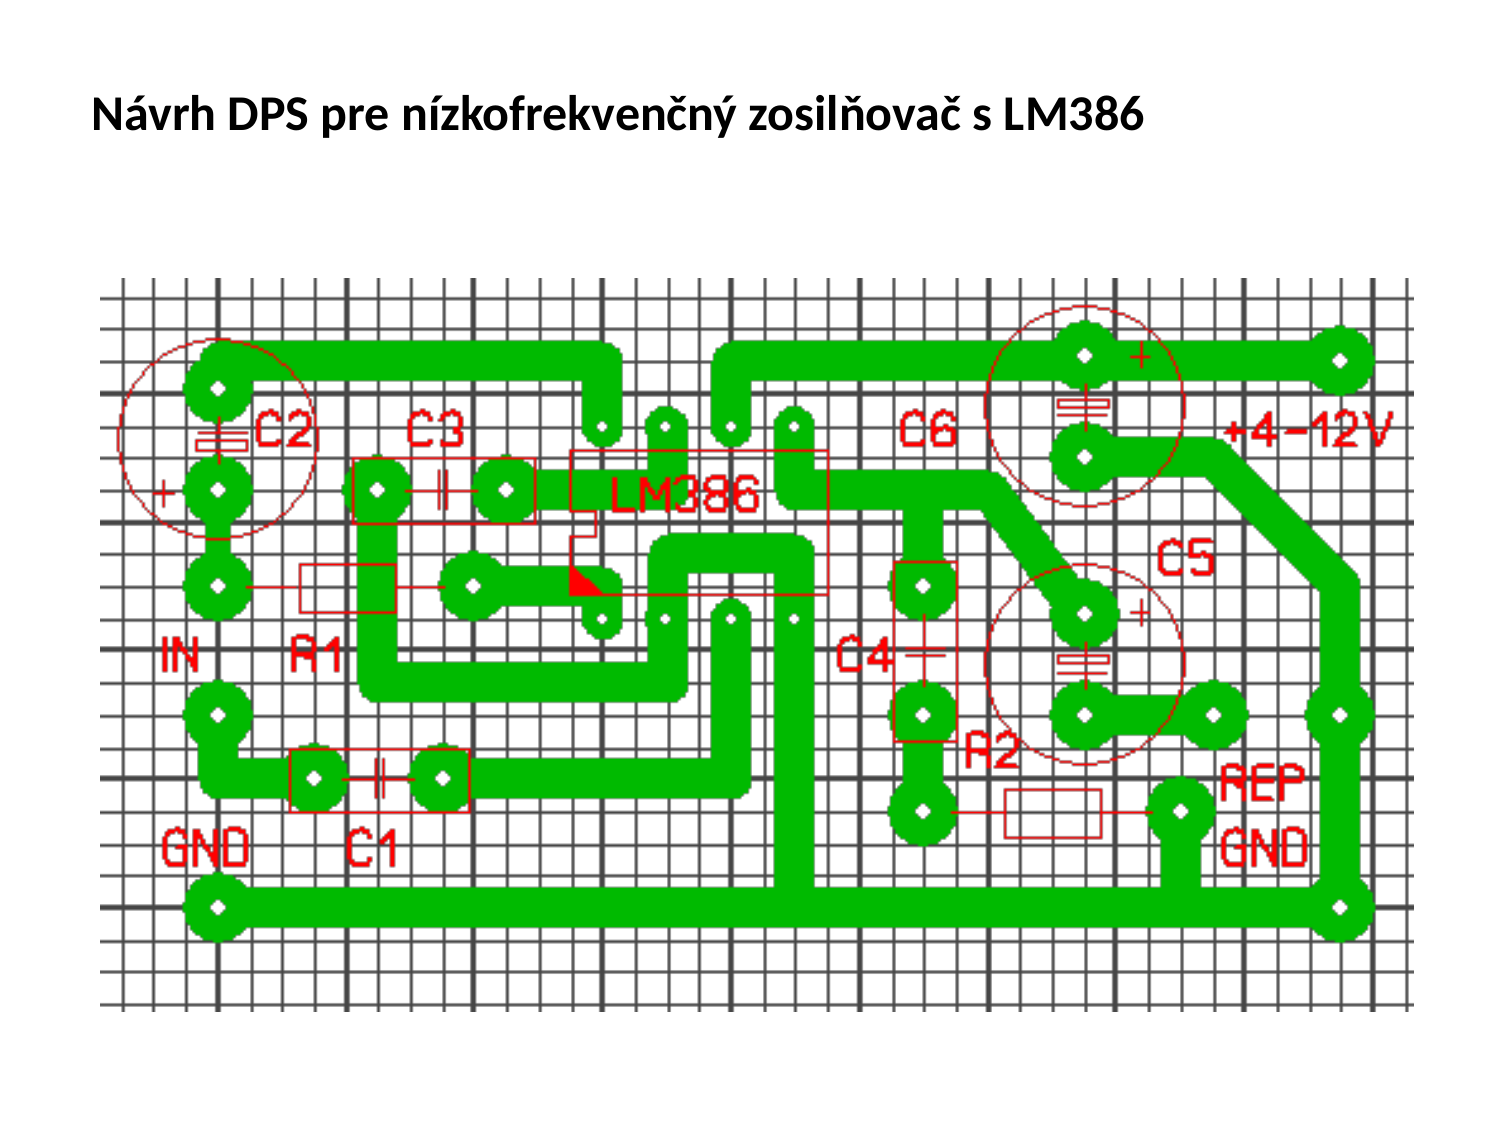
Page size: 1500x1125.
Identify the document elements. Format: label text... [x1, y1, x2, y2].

text_box Návrh DPS pre nízkofrekvenčný zosilňovač s LM386 [76, 73, 1400, 148]
picture [100, 278, 1414, 1012]
